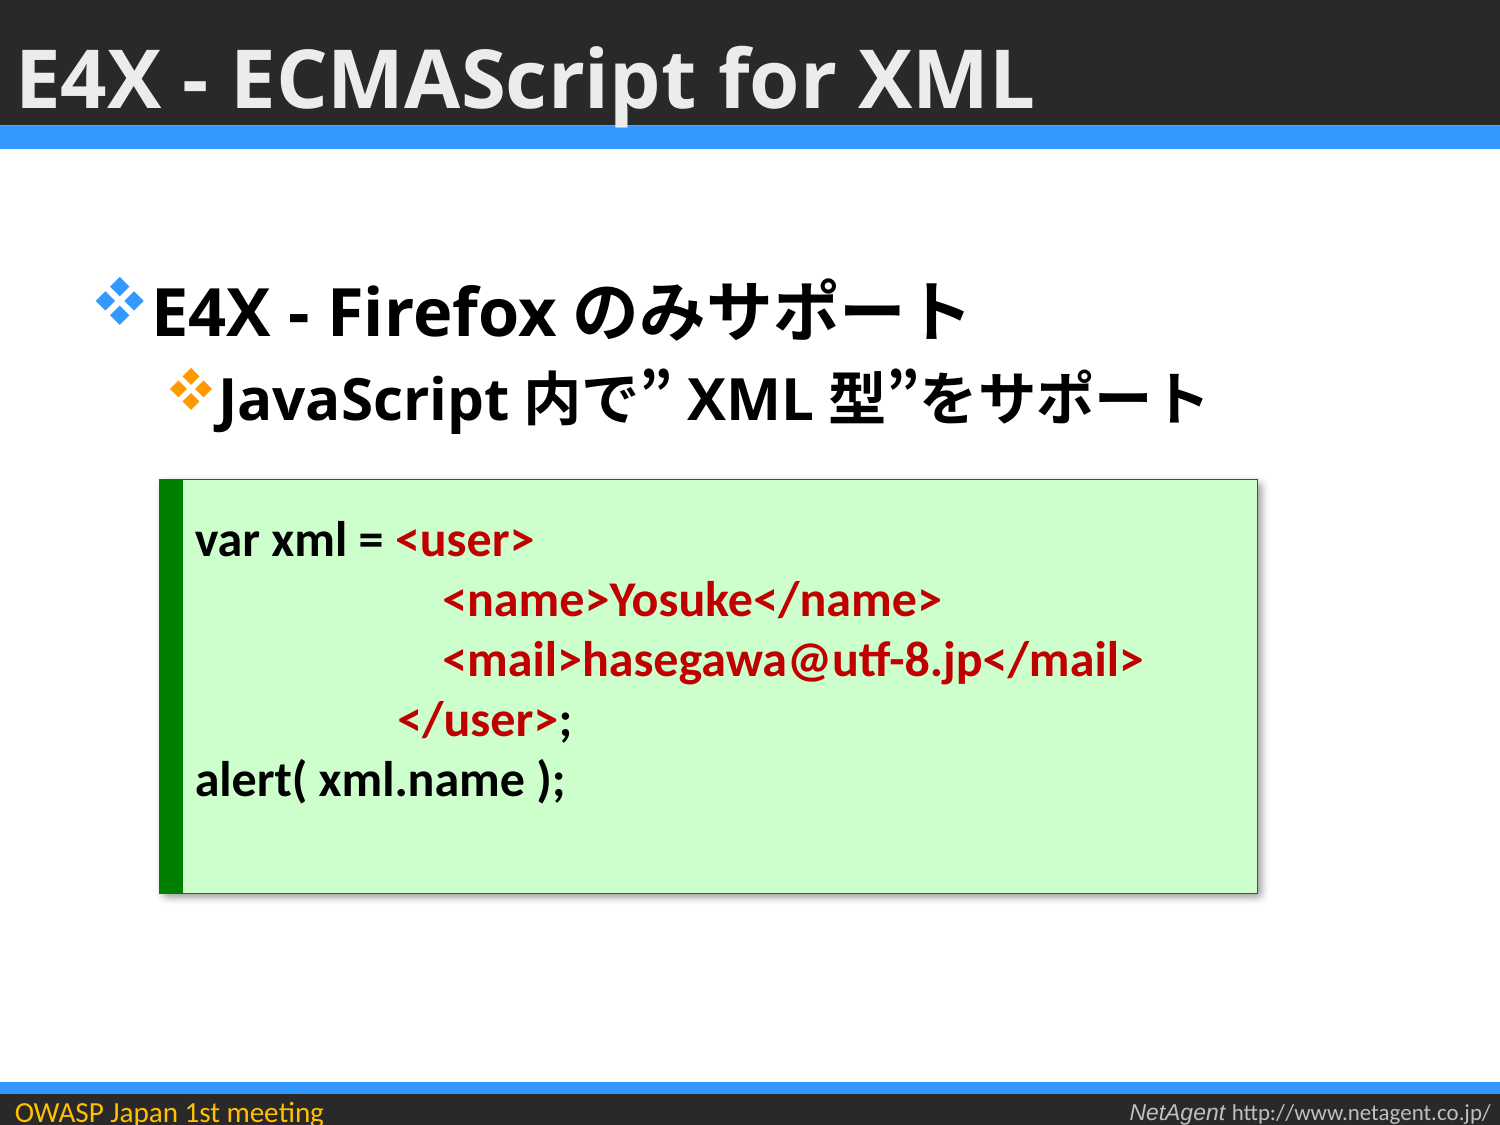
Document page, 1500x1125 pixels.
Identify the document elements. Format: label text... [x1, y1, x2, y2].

title E4X - ECMAScript for XML [0, 19, 1459, 133]
text_box var xml = <user> <name>Yosuke</name> <mail>hasegawa@utf-8.jp</mail> </user>; alert( xml.name ); [185, 479, 1258, 894]
text_box [157, 478, 185, 895]
list E4X - Firefoxのみサポート JavaScript内で”XML型”をサポート [75, 262, 1425, 1005]
